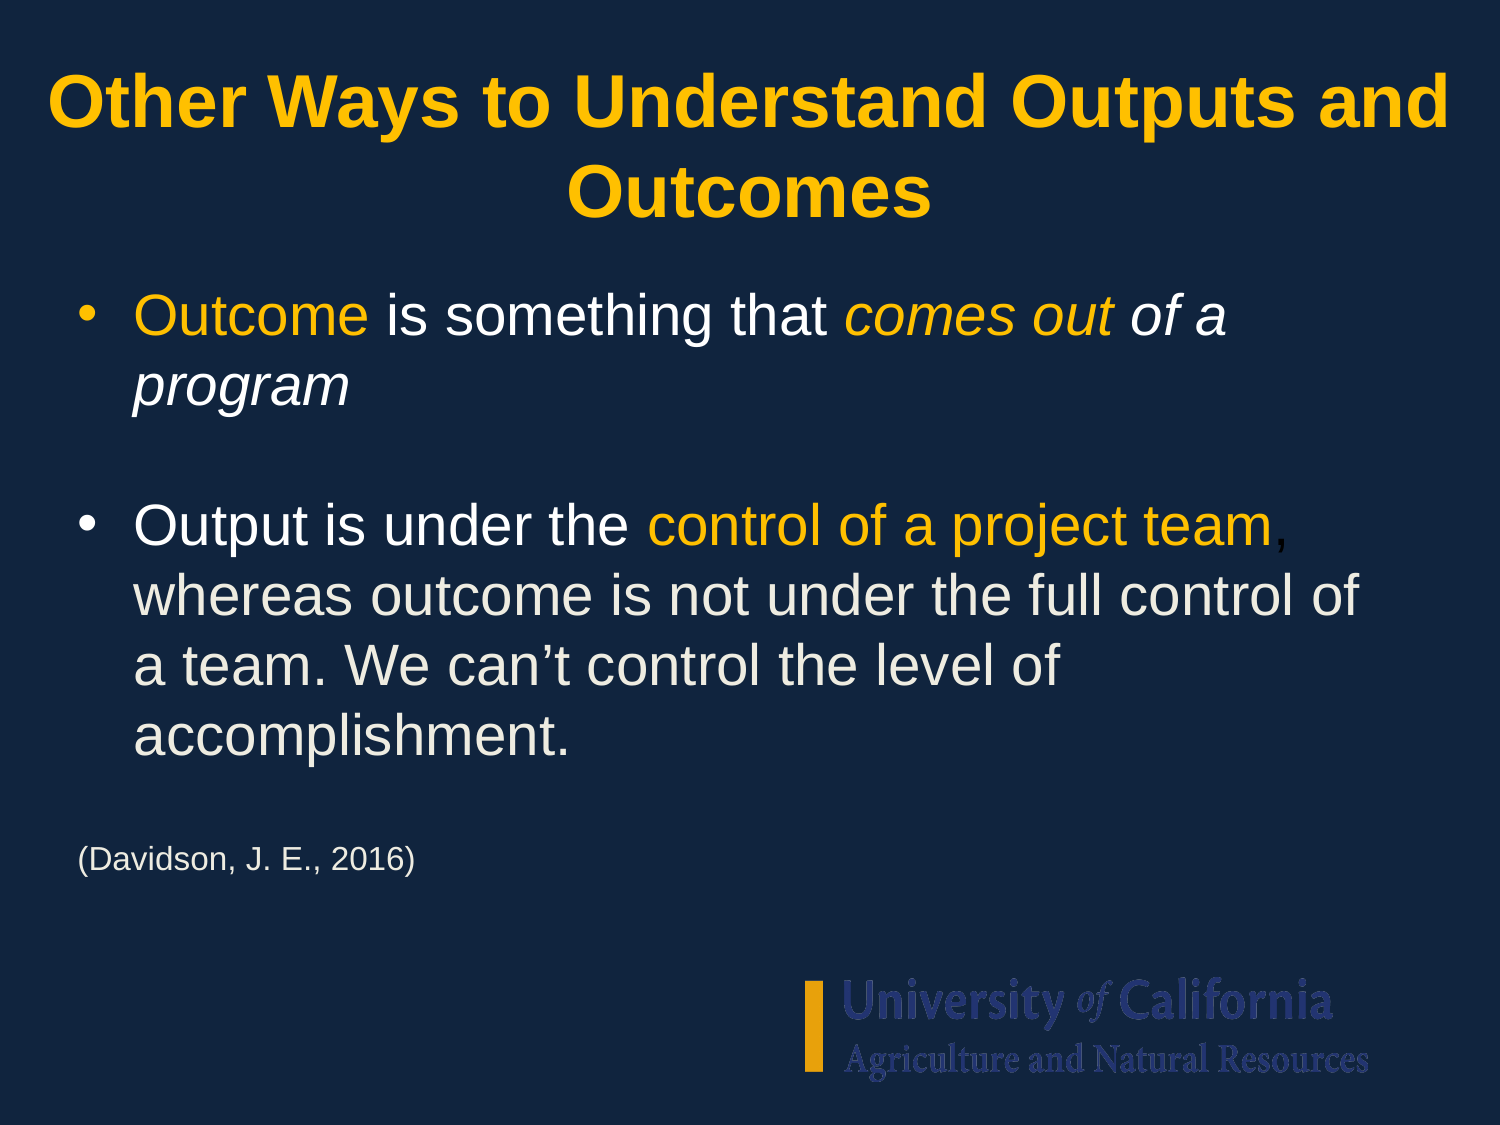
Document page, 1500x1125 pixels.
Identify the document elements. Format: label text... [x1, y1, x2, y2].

picture [805, 977, 1368, 1082]
title Other Ways to Understand Outputs and Outcomes [0, 58, 1500, 227]
list Outcome is something that comes out of a program Output is under the control of a project team, whereas outcome is not under the full control of a team. We can’t control the level of accomplishment. (Davidson, J. E., 2016) [62, 269, 1425, 918]
